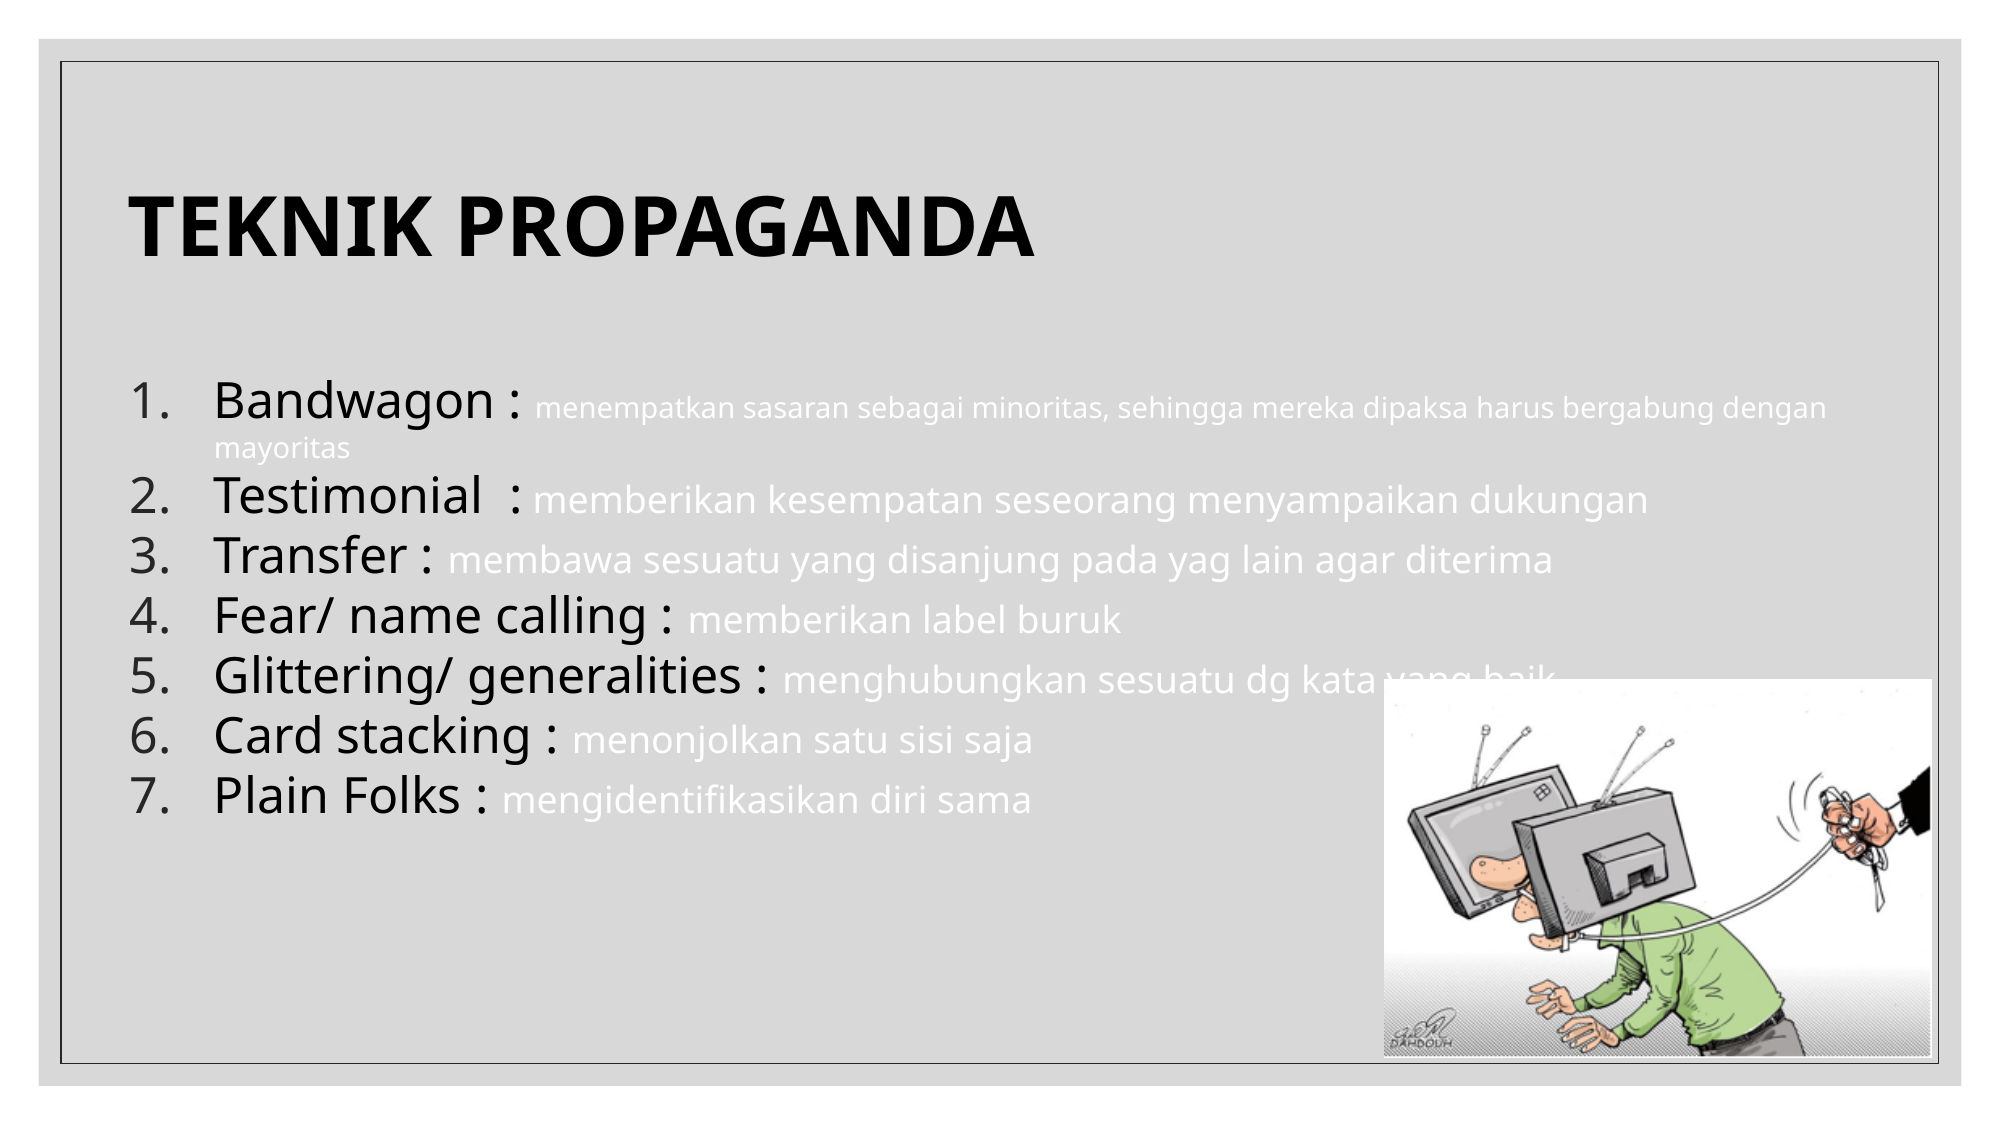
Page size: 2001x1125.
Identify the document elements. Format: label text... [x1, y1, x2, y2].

text_box Bandwagon : menempatkan sasaran sebagai minoritas, sehingga mereka dipaksa harus bergabung dengan mayoritas Testimonial : memberikan kesempatan seseorang menyampaikan dukungan Transfer : membawa sesuatu yang disanjung pada yag lain agar diterima Fear/ name calling : memberikan label buruk Glittering/ generalities : menghubungkan sesuatu dg kata yang baik Card stacking : menonjolkan satu sisi saja Plain Folks : mengidentifikasikan diri sama [39, 361, 1932, 1077]
title TEKNIK PROPAGANDA [112, 154, 1763, 306]
picture [1384, 679, 1932, 1058]
